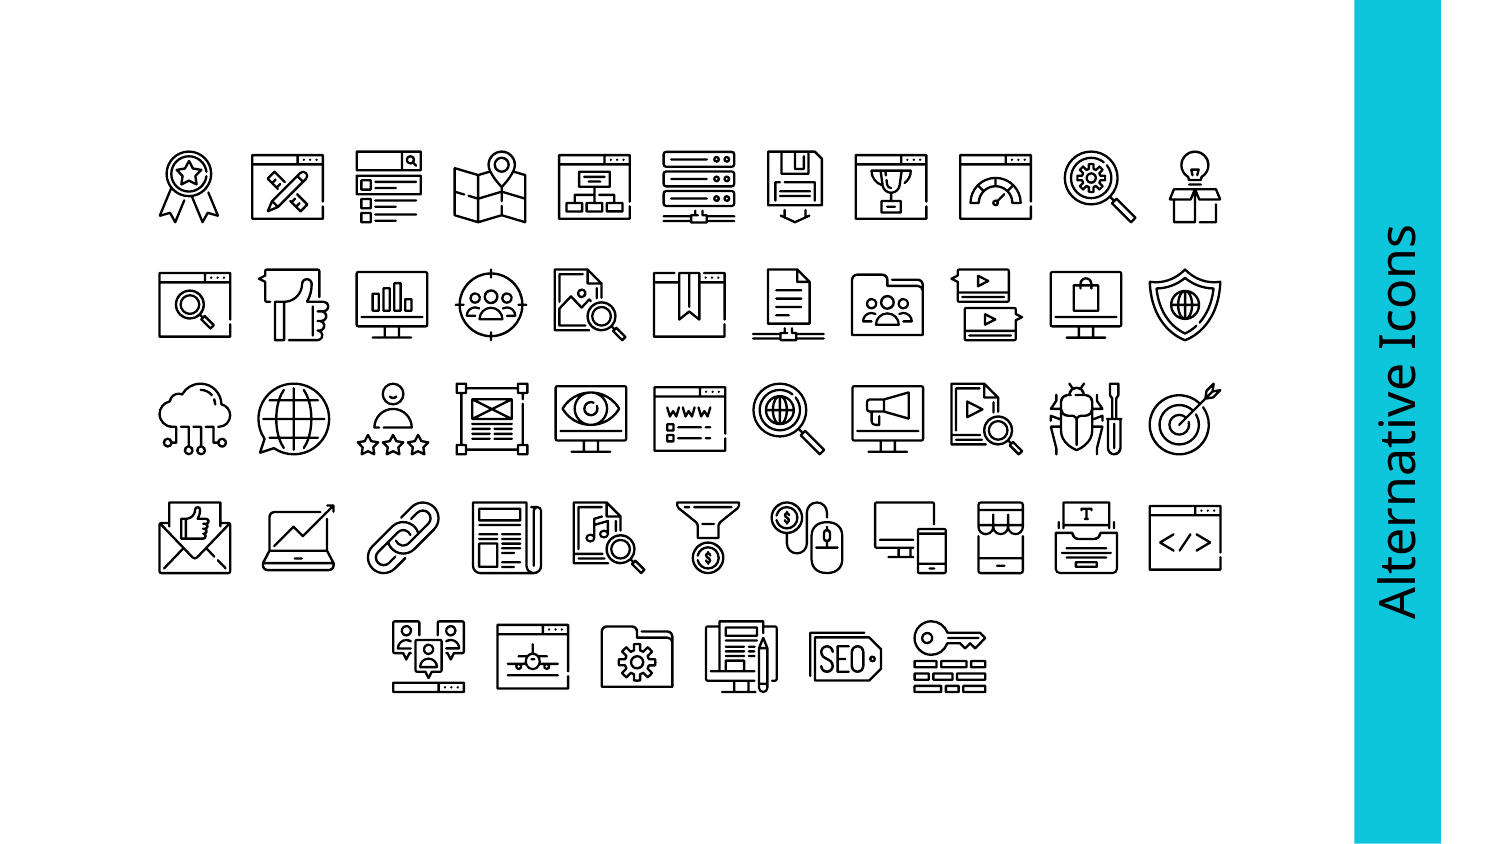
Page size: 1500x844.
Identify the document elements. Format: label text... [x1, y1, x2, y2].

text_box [1054, 501, 1119, 575]
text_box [364, 501, 442, 575]
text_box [751, 268, 826, 342]
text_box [454, 268, 528, 342]
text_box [250, 153, 325, 221]
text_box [1049, 382, 1123, 456]
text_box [1168, 150, 1222, 224]
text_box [158, 271, 232, 339]
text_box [913, 619, 987, 694]
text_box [977, 501, 1025, 575]
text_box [455, 382, 529, 456]
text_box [355, 270, 429, 340]
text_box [355, 150, 423, 224]
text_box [662, 150, 736, 224]
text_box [557, 153, 632, 221]
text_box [261, 504, 335, 572]
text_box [572, 501, 646, 575]
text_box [1148, 268, 1222, 342]
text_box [1148, 504, 1222, 572]
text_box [873, 501, 948, 575]
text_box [770, 501, 844, 575]
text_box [704, 619, 779, 694]
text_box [257, 382, 331, 456]
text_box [652, 271, 726, 339]
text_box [949, 268, 1024, 342]
title Alternative Icons [1350, 0, 1445, 844]
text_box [391, 619, 466, 694]
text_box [854, 153, 928, 221]
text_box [653, 385, 727, 453]
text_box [257, 268, 330, 342]
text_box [158, 150, 220, 224]
text_box [1148, 382, 1222, 456]
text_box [1049, 270, 1123, 340]
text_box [851, 384, 925, 454]
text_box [600, 625, 674, 689]
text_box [355, 382, 430, 456]
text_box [949, 382, 1024, 456]
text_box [471, 501, 543, 575]
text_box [554, 384, 628, 454]
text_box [958, 153, 1033, 221]
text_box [675, 501, 741, 575]
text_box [752, 382, 826, 456]
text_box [453, 150, 527, 224]
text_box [553, 268, 627, 342]
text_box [158, 501, 232, 575]
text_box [766, 150, 824, 224]
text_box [850, 273, 925, 337]
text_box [496, 623, 570, 690]
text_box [808, 631, 883, 683]
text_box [1063, 150, 1137, 224]
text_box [158, 382, 232, 456]
